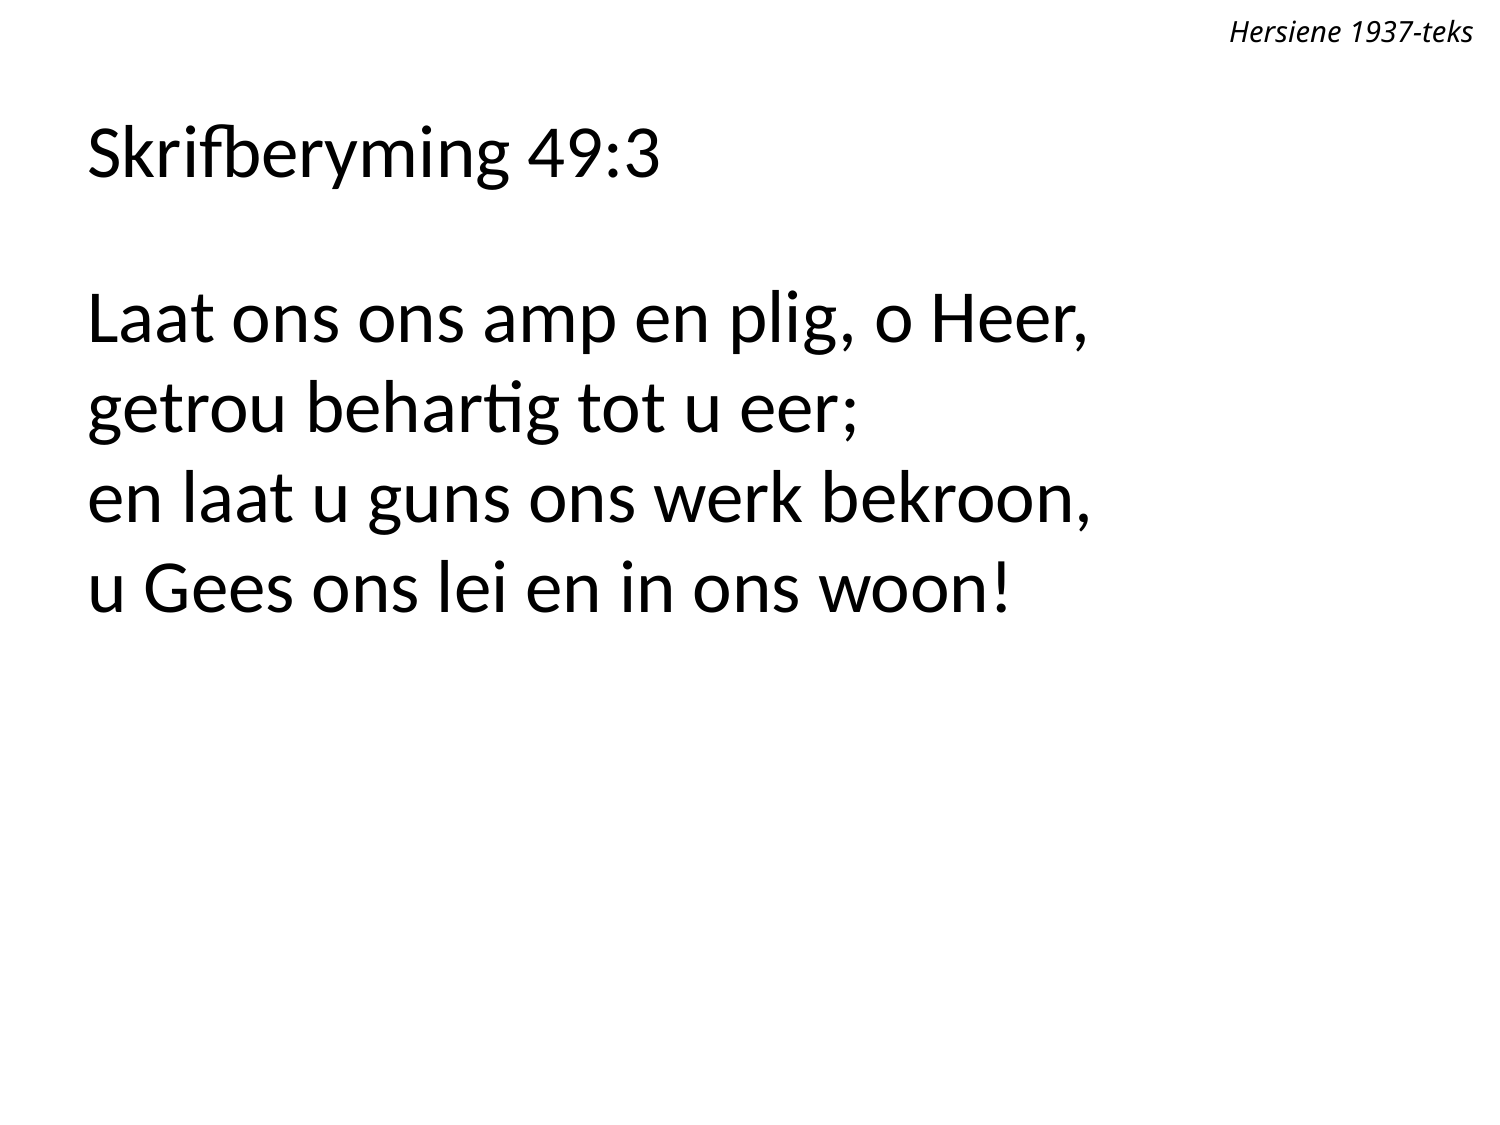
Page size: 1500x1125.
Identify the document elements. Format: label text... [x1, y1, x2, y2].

text_box Hersiene 1937-teks [1214, 5, 1489, 56]
text_box Skrifberyming 49:3 Laat ons ons amp en plig, o Heer, getrou behartig tot u eer; en laat u guns ons werk bekroon, u Gees ons lei en in ons woon! [72, 110, 1473, 636]
